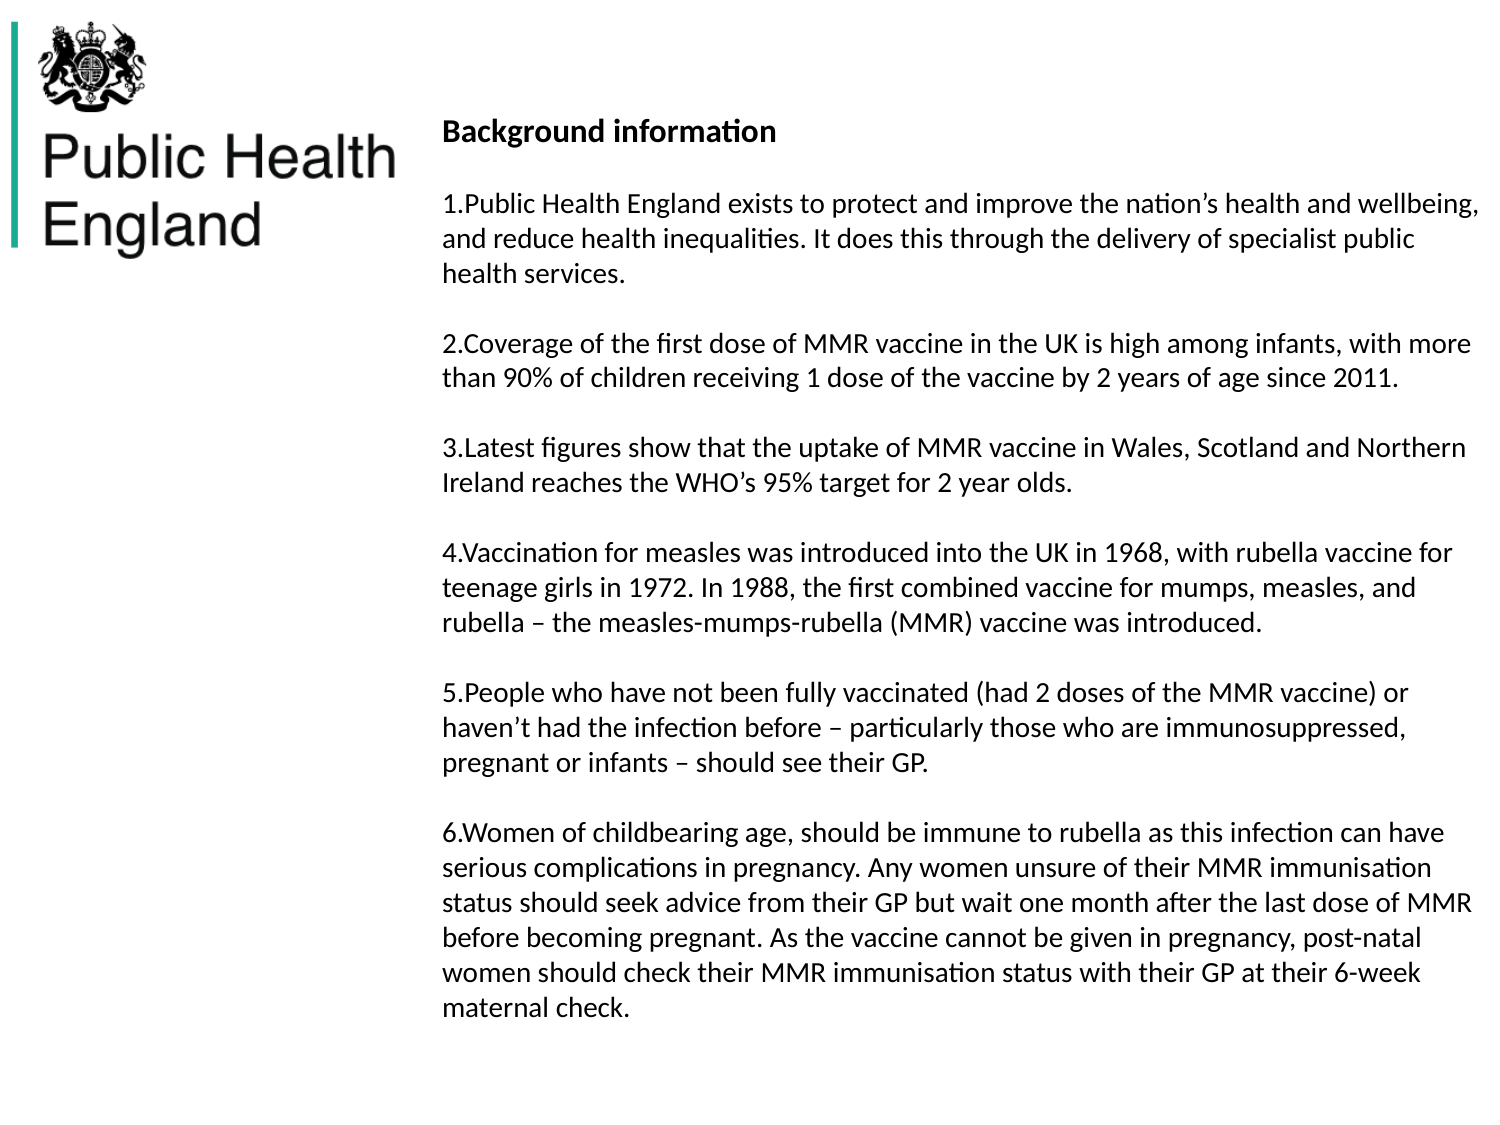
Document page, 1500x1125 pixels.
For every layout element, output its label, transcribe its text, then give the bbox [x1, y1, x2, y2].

picture [0, 6, 405, 268]
text_box Background information 1.Public Health England exists to protect and improve the nation’s health and wellbeing, and reduce health inequalities. It does this through the delivery of specialist public health services. 2.Coverage of the first dose of MMR vaccine in the UK is high among infants, with more than 90% of children receiving 1 dose of the vaccine by 2 years of age since 2011. 3.Latest figures show that the uptake of MMR vaccine in Wales, Scotland and Northern Ireland reaches the WHO’s 95% target for 2 year olds. 4.Vaccination for measles was introduced into the UK in 1968, with rubella vaccine for teenage girls in 1972. In 1988, the first combined vaccine for mumps, measles, and rubella – the measles-mumps-rubella (MMR) vaccine was introduced. 5.People who have not been fully vaccinated (had 2 doses of the MMR vaccine) or haven’t had the infection before – particularly those who are immunosuppressed, pregnant or infants – should see their GP. 6.Women of childbearing age, should be immune to rubella as this infection can have serious complications in pregnancy. Any women unsure of their MMR immunisation status should seek advice from their GP but wait one month after the last dose of MMR before becoming pregnant. As the vaccine cannot be given in pregnancy, post-natal women should check their MMR immunisation status with their GP at their 6-week maternal check. [427, 101, 1500, 1031]
